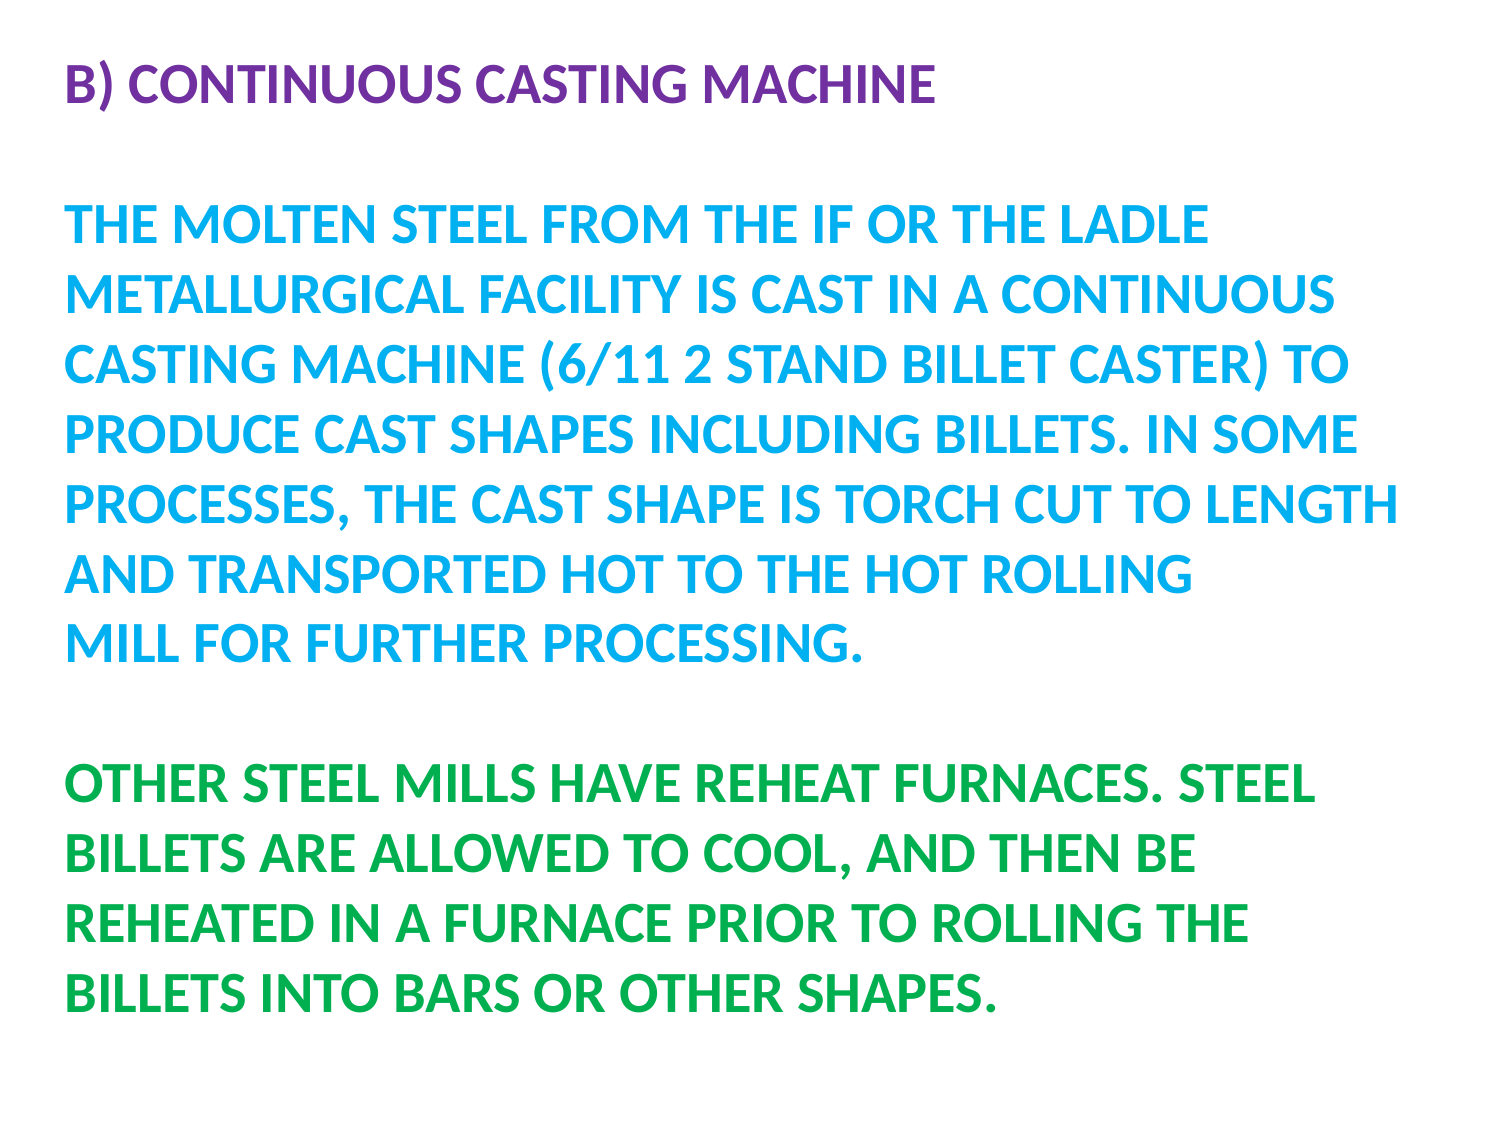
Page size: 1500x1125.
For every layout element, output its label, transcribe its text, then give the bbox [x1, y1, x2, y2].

text_box B) CONTINUOUS CASTING MACHINE THE MOLTEN STEEL FROM THE IF OR THE LADLE METALLURGICAL FACILITY IS CAST IN A CONTINUOUS CASTING MACHINE (6/11 2 STAND BILLET CASTER) TO PRODUCE CAST SHAPES INCLUDING BILLETS. IN SOME PROCESSES, THE CAST SHAPE IS TORCH CUT TO LENGTH AND TRANSPORTED HOT TO THE HOT ROLLING MILL FOR FURTHER PROCESSING. OTHER STEEL MILLS HAVE REHEAT FURNACES. STEEL BILLETS ARE ALLOWED TO COOL, AND THEN BE REHEATED IN A FURNACE PRIOR TO ROLLING THE BILLETS INTO BARS OR OTHER SHAPES. [50, 37, 1425, 1032]
